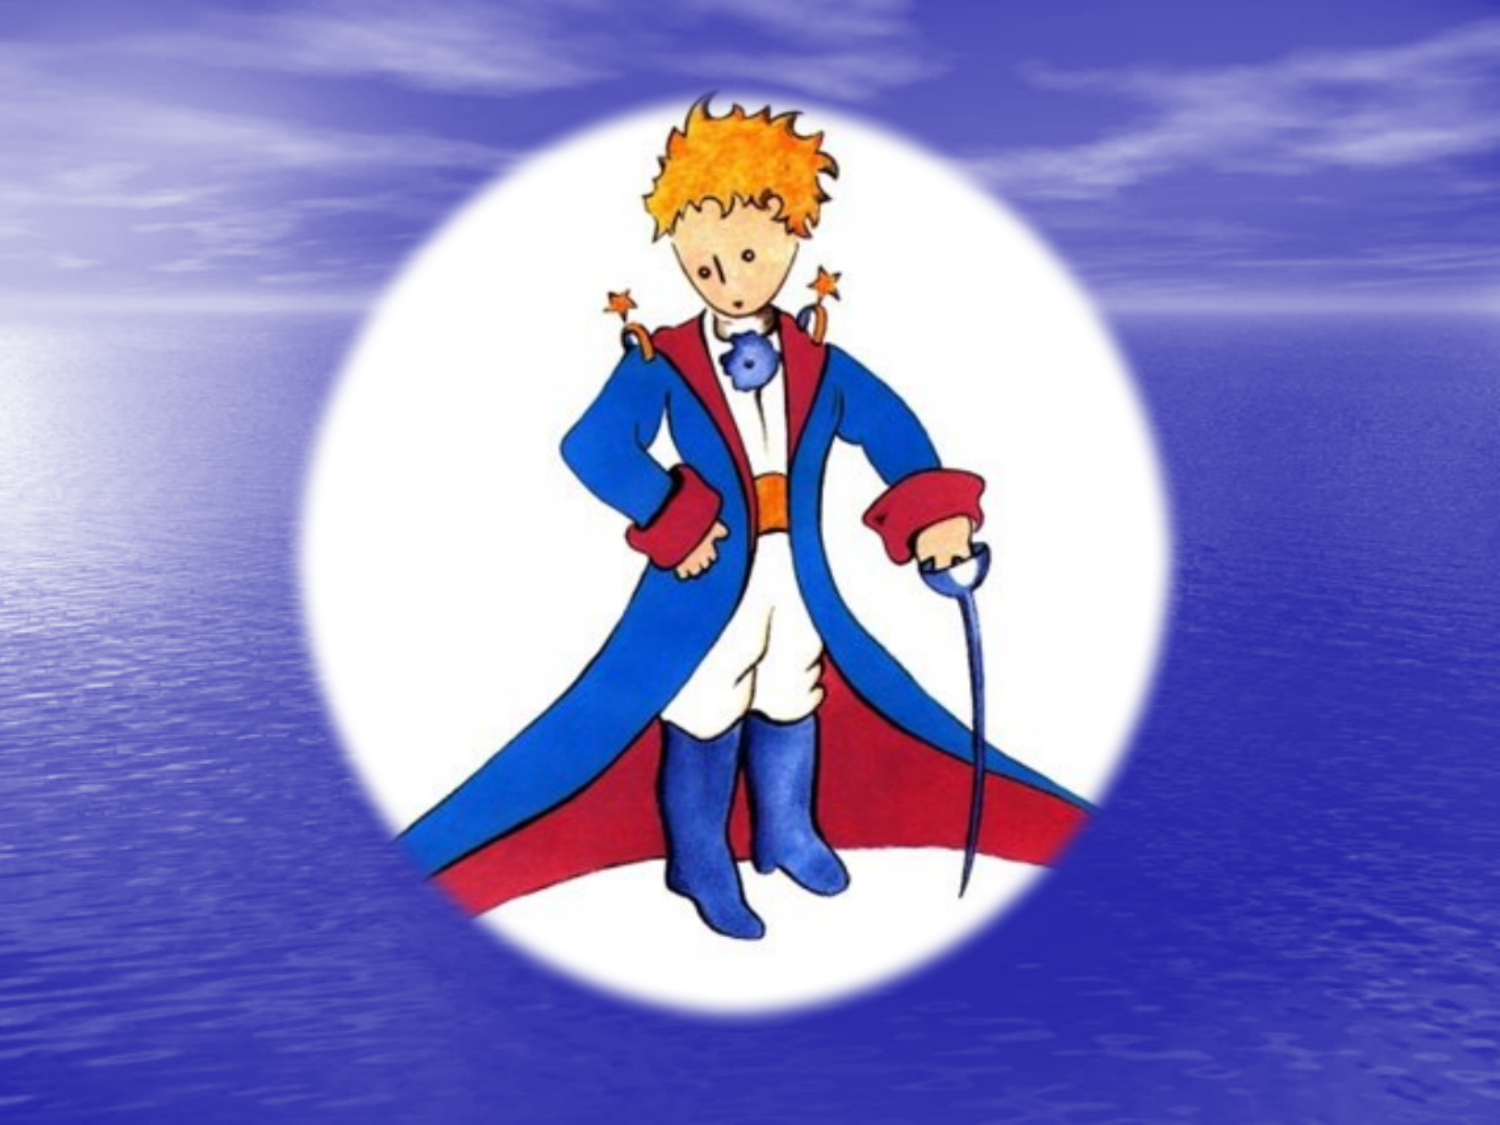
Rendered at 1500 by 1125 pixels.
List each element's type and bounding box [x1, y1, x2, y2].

picture [280, 81, 1189, 1033]
